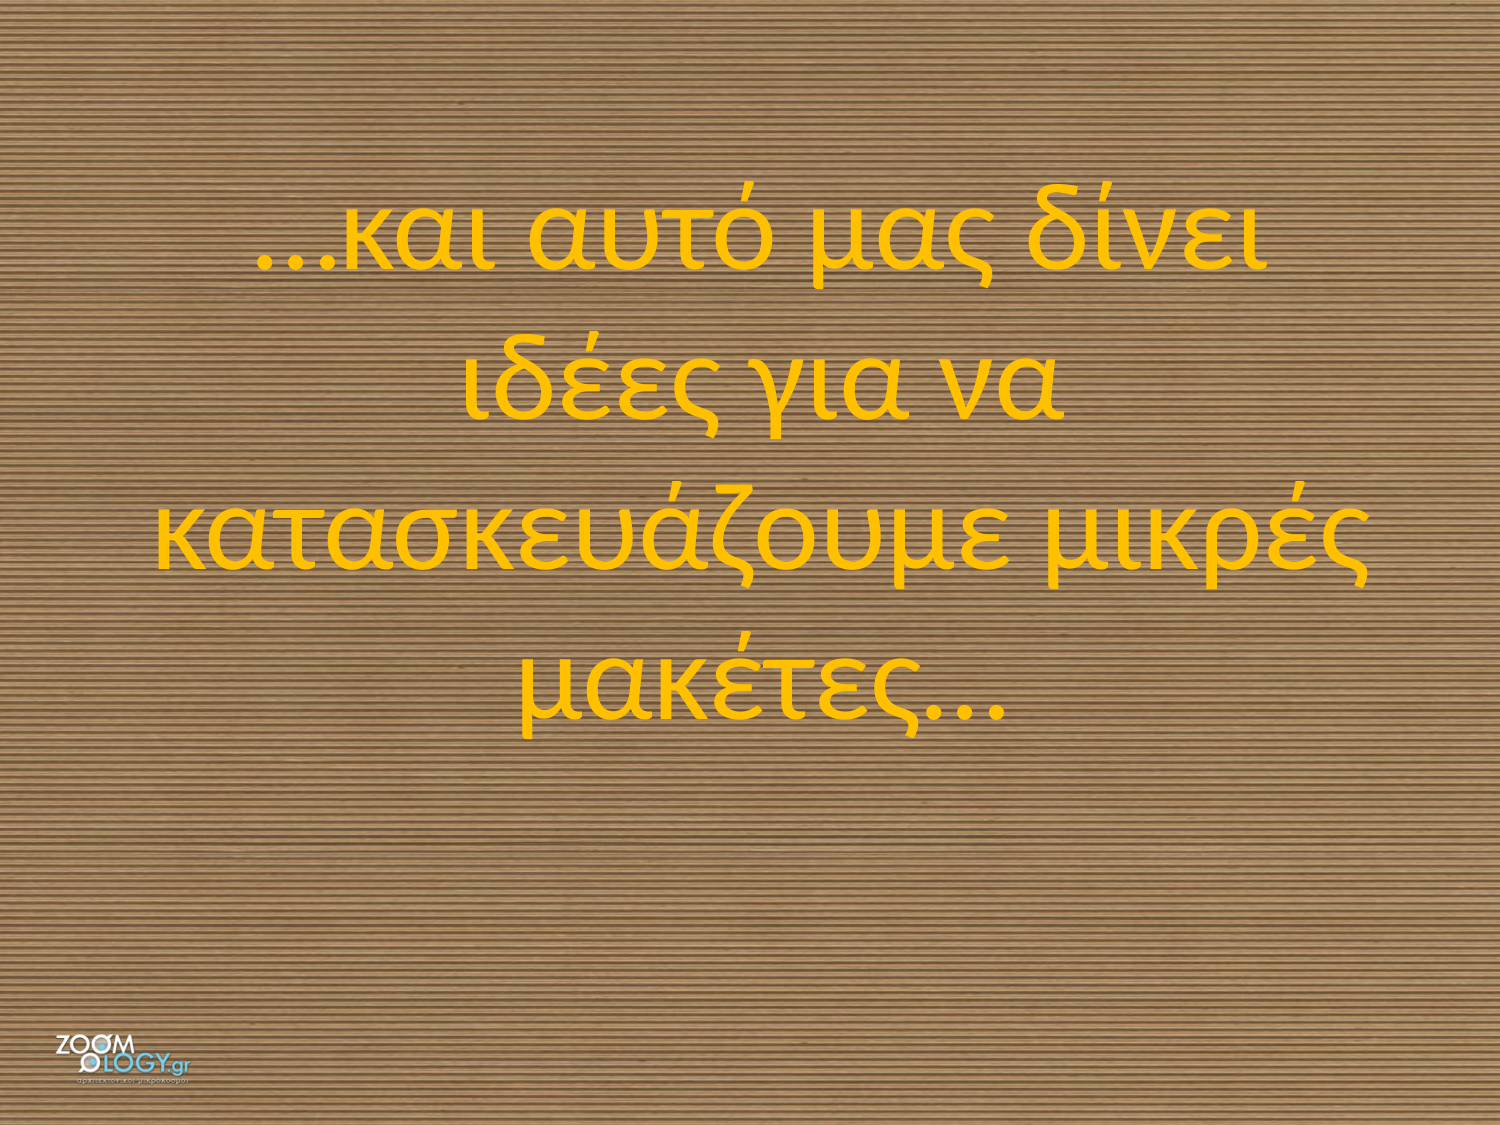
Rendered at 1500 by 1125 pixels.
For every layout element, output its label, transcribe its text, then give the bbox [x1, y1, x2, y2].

picture [0, 0, 1500, 1125]
text_box …και αυτό μας δίνει ιδέες για να κατασκευάζουμε μικρές μακέτες… [123, 137, 1400, 752]
